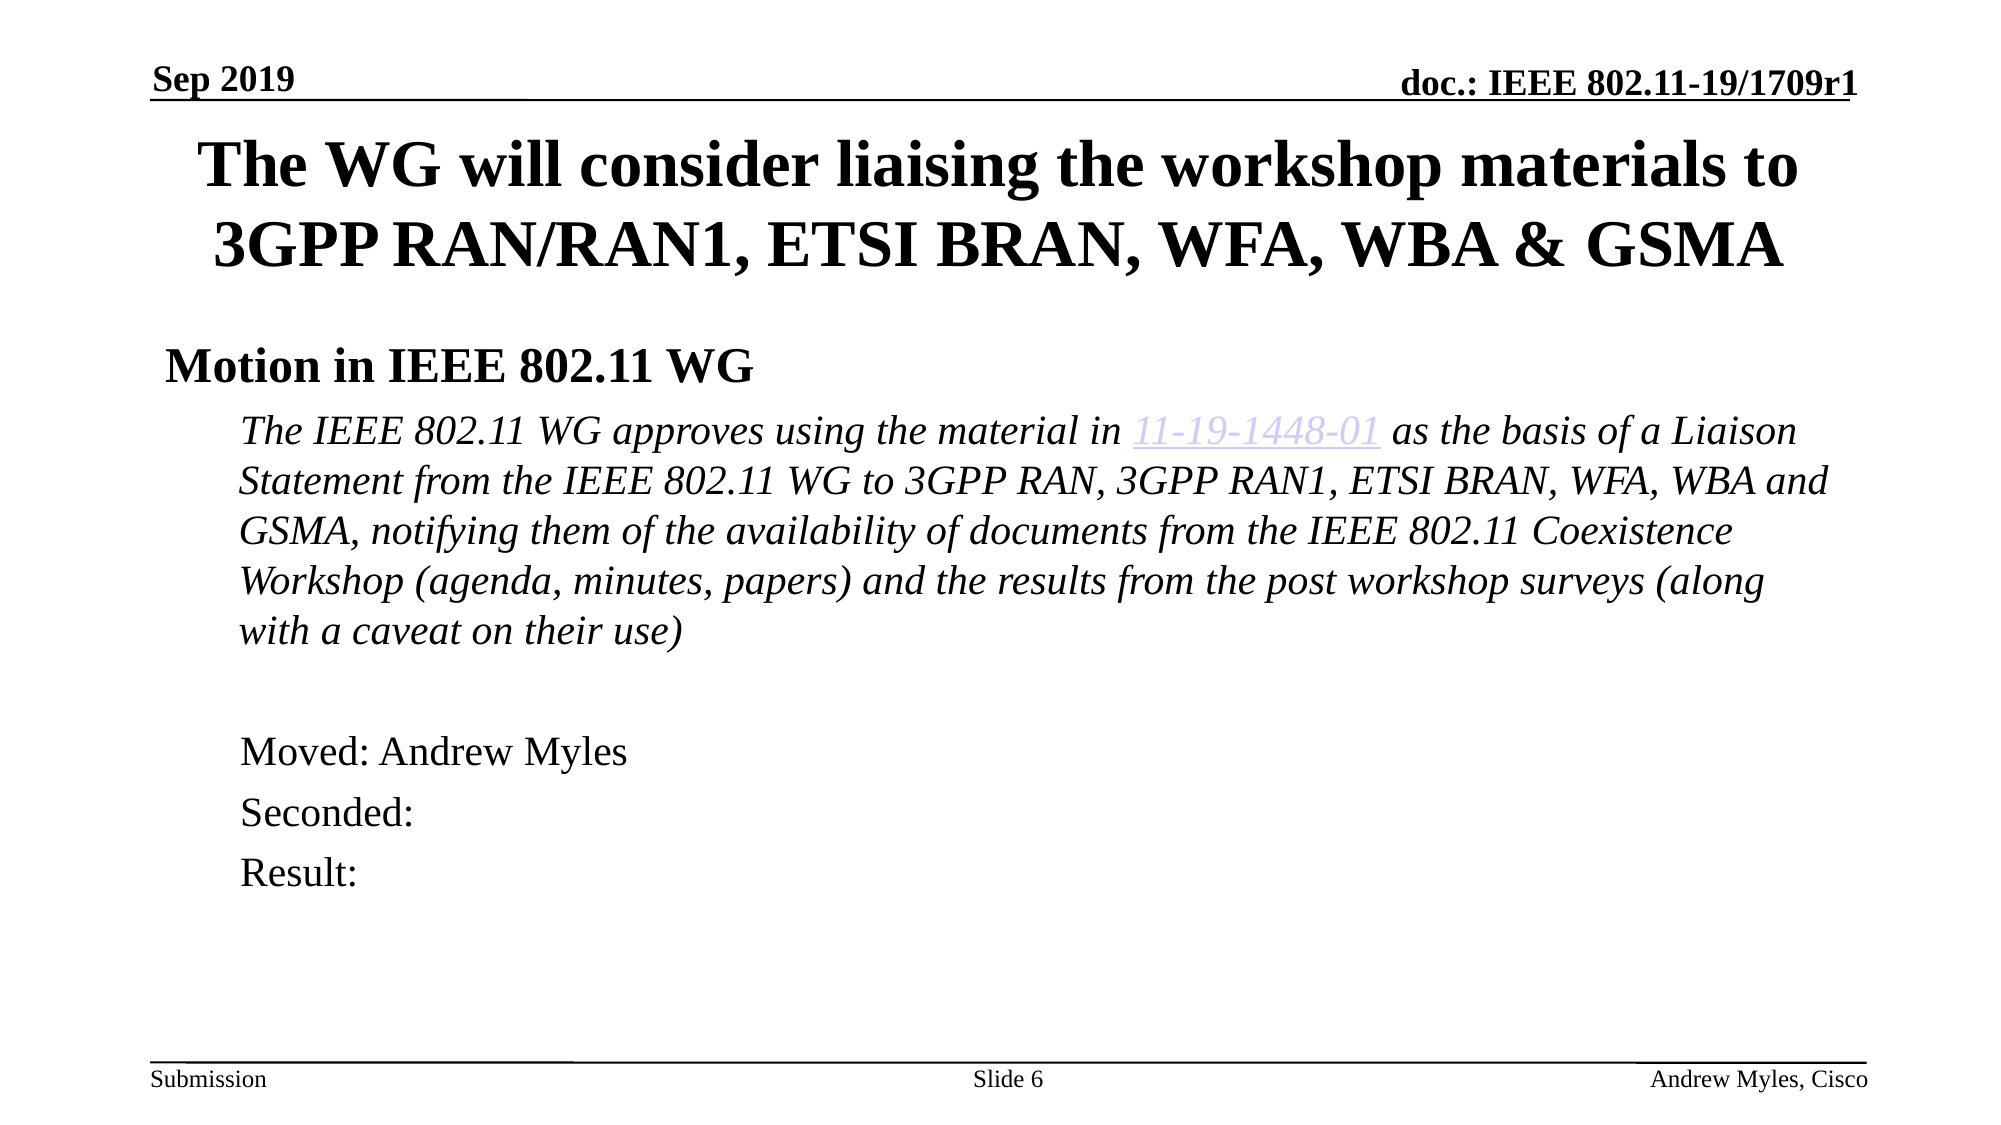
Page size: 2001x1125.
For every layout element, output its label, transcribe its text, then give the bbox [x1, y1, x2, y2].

footer Andrew Myles, Cisco [1171, 1061, 1869, 1093]
slide_number Slide 6 [950, 1061, 1067, 1123]
title The WG will consider liaising the workshop materials to 3GPP RAN/RAN1, ETSI BRAN, WFA, WBA & GSMA [149, 112, 1850, 288]
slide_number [152, 54, 563, 100]
list Motion in IEEE 802.11 WG The IEEE 802.11 WG approves using the material in 11-19-1448-01 as the basis of a Liaison Statement from the IEEE 802.11 WG to 3GPP RAN, 3GPP RAN1, ETSI BRAN, WFA, WBA and GSMA, notifying them of the availability of documents from the IEEE 802.11 Coexistence Workshop (agenda, minutes, papers) and the results from the post workshop surveys (along with a caveat on their use) Moved: Andrew Myles Seconded: Result: [149, 324, 1850, 1000]
